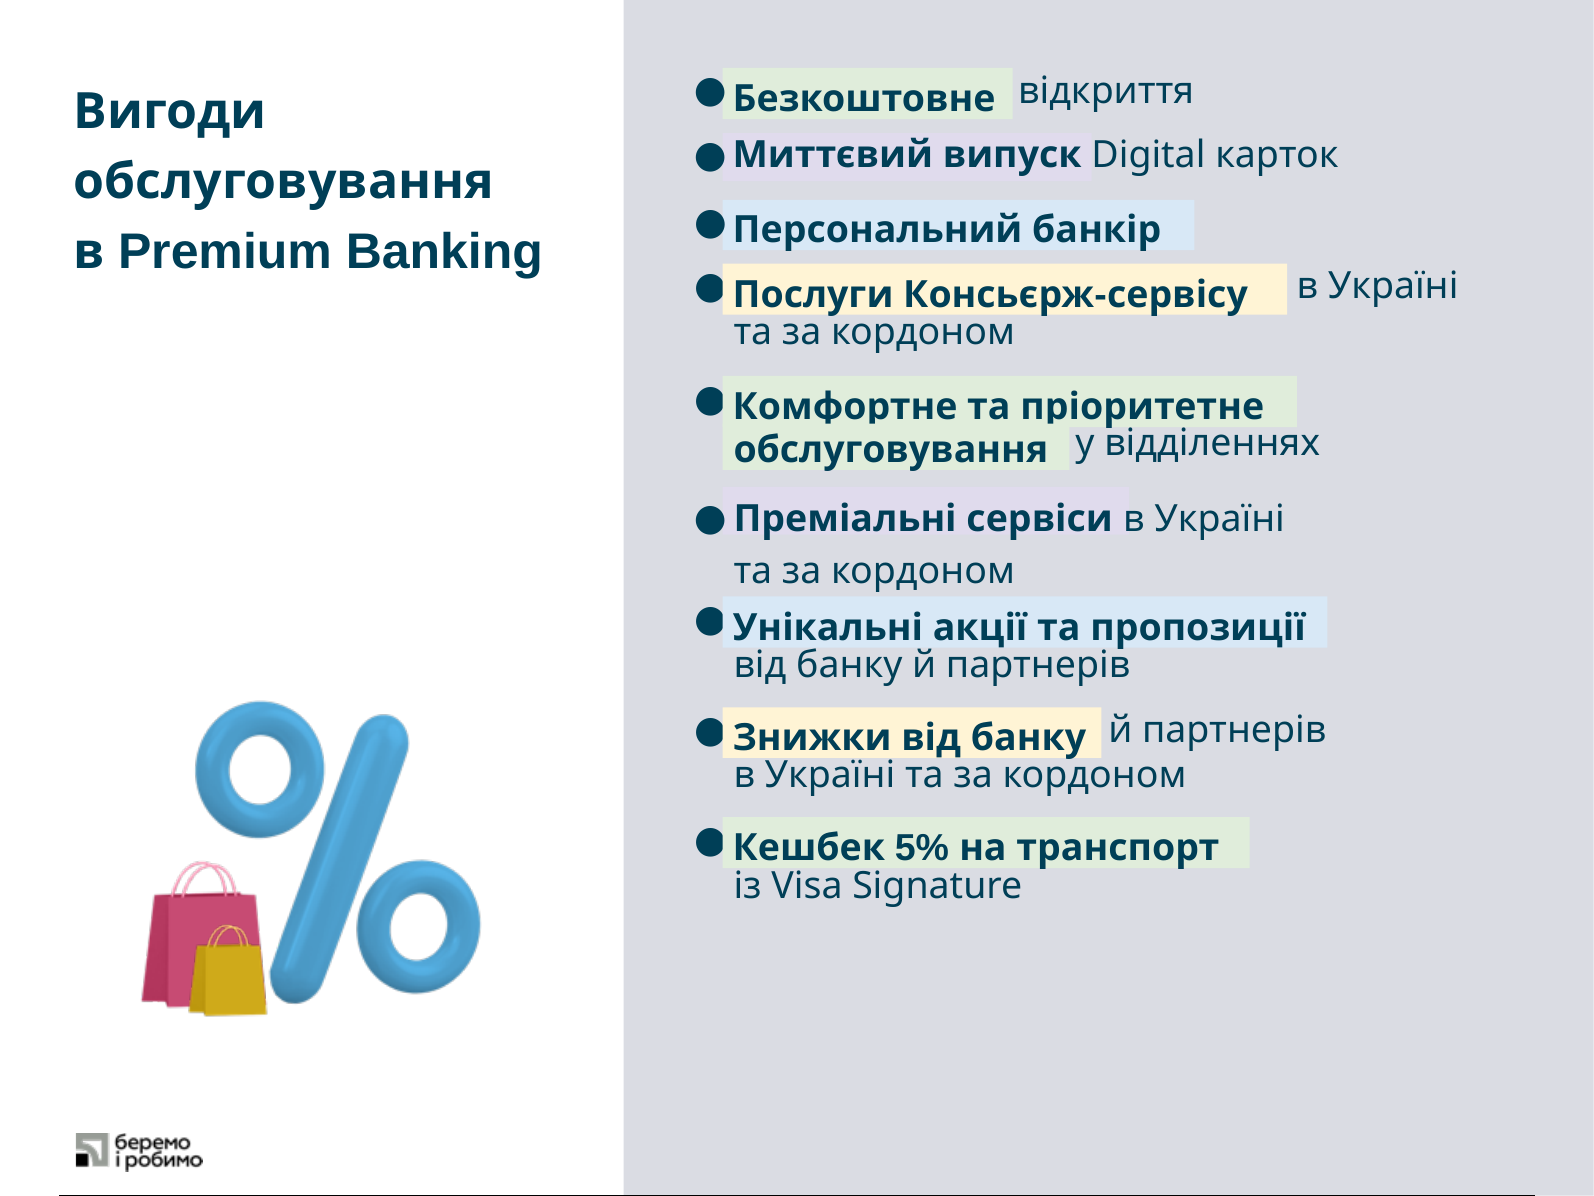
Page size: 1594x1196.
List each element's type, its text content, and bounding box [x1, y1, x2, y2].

text_box Унікальні акції та пропозиції [722, 596, 1328, 648]
title Вигоди обслуговування в Premium Banking [71, 63, 600, 279]
text_box Послуги Консьєрж-сервісу [722, 263, 1288, 315]
text_box в Україні [1294, 259, 1472, 307]
text_box ● [692, 702, 718, 750]
text_box із Visa Signature [731, 858, 1047, 906]
text_box ● [692, 813, 718, 860]
text_box від банку й партнерів [731, 638, 1161, 686]
text_box Комфортне та пріоритетне [722, 375, 1297, 428]
text_box відкриття [691, 63, 1209, 111]
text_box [138, 695, 485, 1018]
text_box ● [692, 371, 718, 419]
picture [75, 1133, 203, 1172]
text_box Персональний банкір [722, 199, 1195, 251]
text_box й партнерів [1106, 702, 1344, 750]
text_box Миттєвий випуск Digital карток [691, 128, 1369, 176]
text_box Безкоштовне [722, 111, 1013, 120]
text_box обслуговування [722, 423, 1070, 470]
text_box [722, 176, 1092, 182]
text_box Кешбек 5% на транспорт [722, 817, 1250, 869]
text_box ● ● [692, 175, 718, 307]
text_box в Україні та за кордоном [731, 748, 1218, 796]
text_box у відділеннях [1073, 415, 1340, 463]
text_box Знижки від банку [722, 707, 1102, 758]
text_box Преміальні сервіси в Україні та за кордоном [691, 482, 1315, 591]
text_box ● [692, 592, 718, 640]
text_box та за кордоном [731, 305, 1035, 353]
